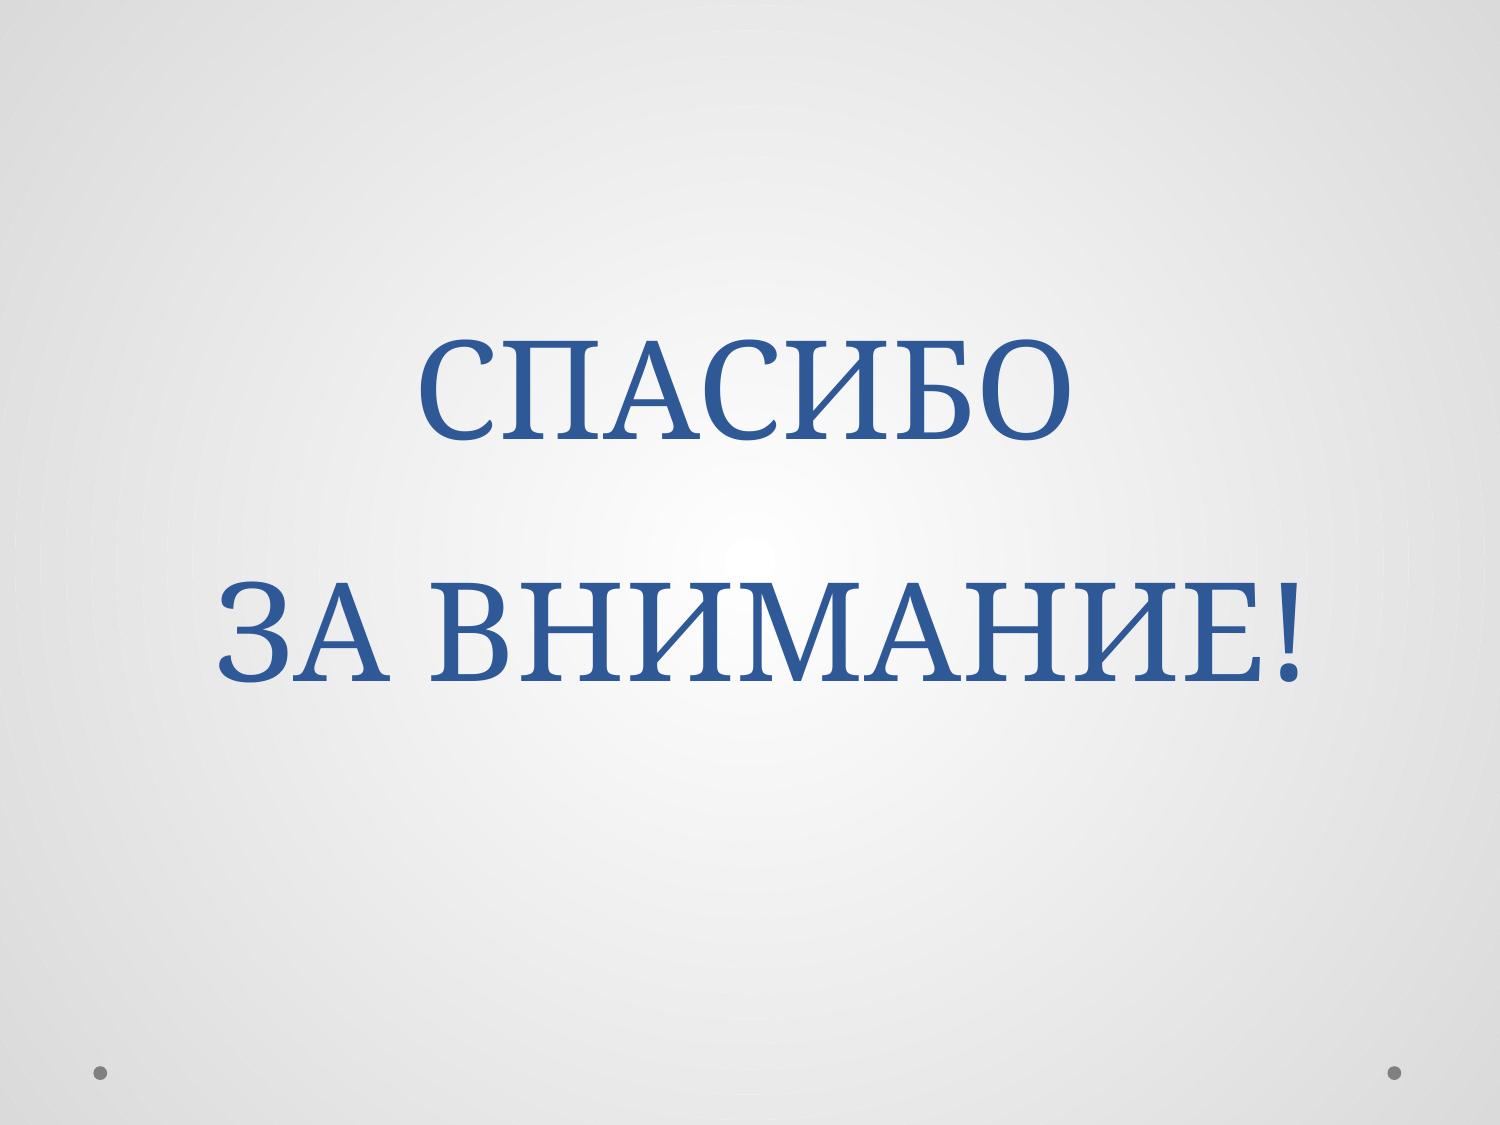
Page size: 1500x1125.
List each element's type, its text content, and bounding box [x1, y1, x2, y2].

title СПАСИБО ЗА ВНИМАНИЕ! [88, 290, 1439, 716]
